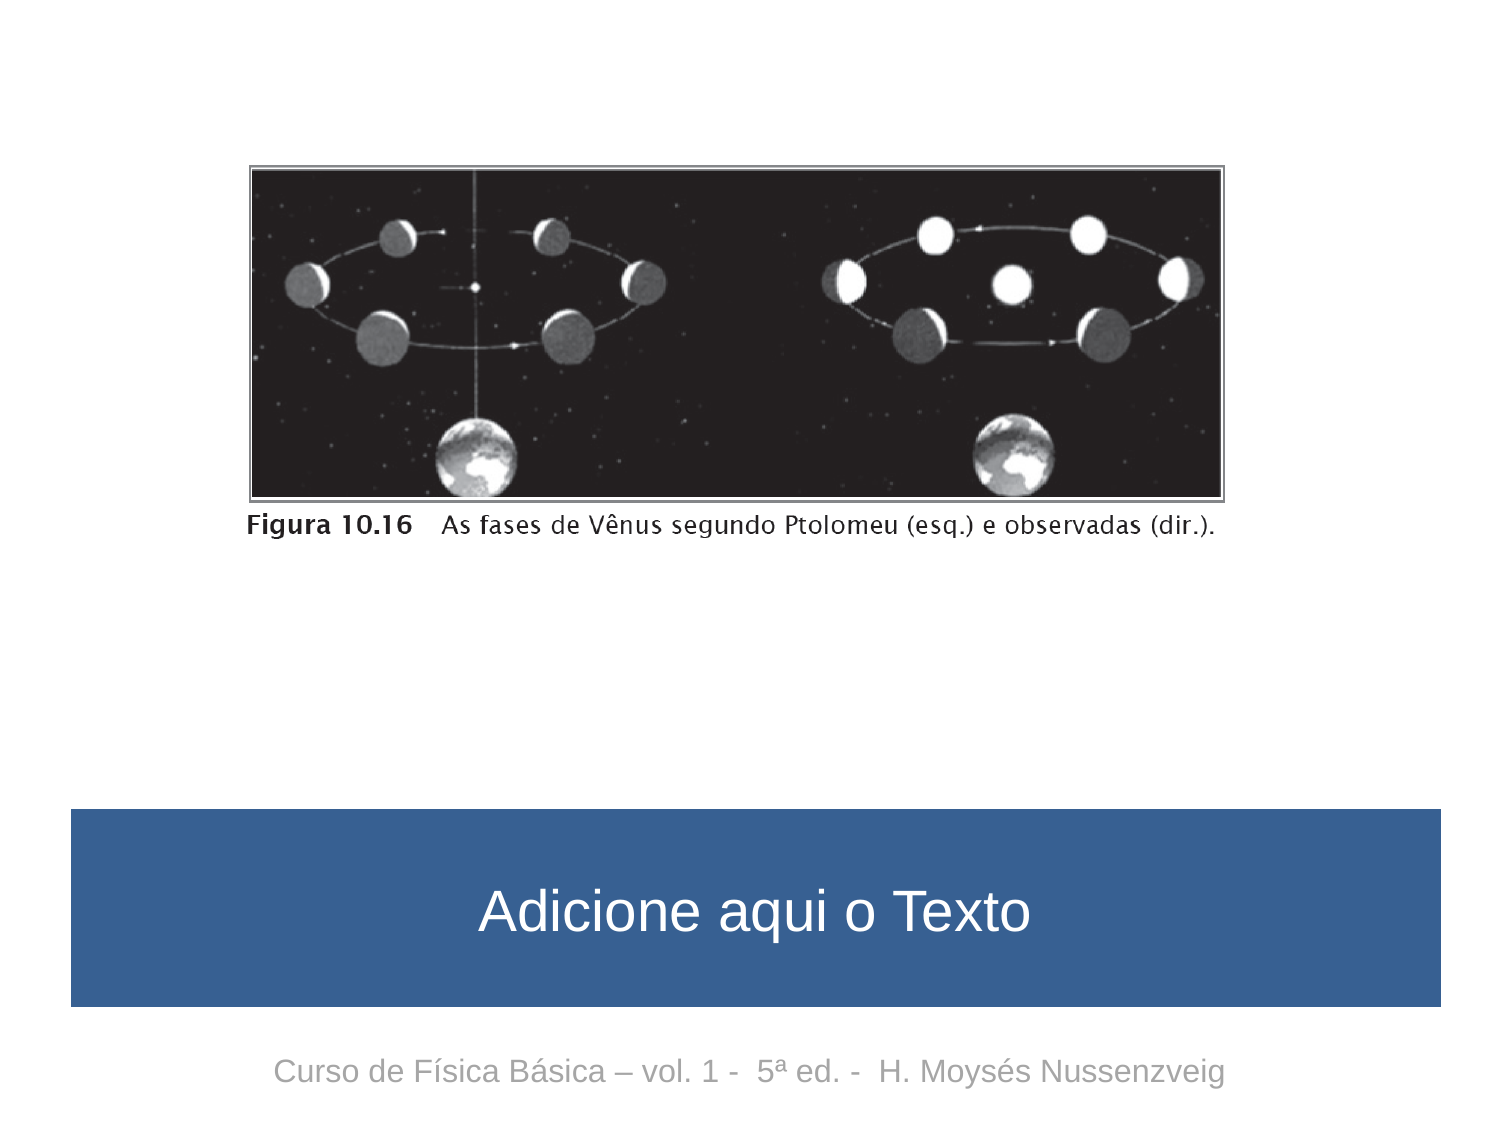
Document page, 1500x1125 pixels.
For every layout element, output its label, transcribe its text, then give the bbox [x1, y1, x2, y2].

picture [218, 148, 1253, 550]
footer Curso de Física Básica – vol. 1 - 5ª ed. - H. Moysés Nussenzveig [0, 1042, 1500, 1103]
text_box Adicione aqui o Texto [70, 808, 1442, 1008]
